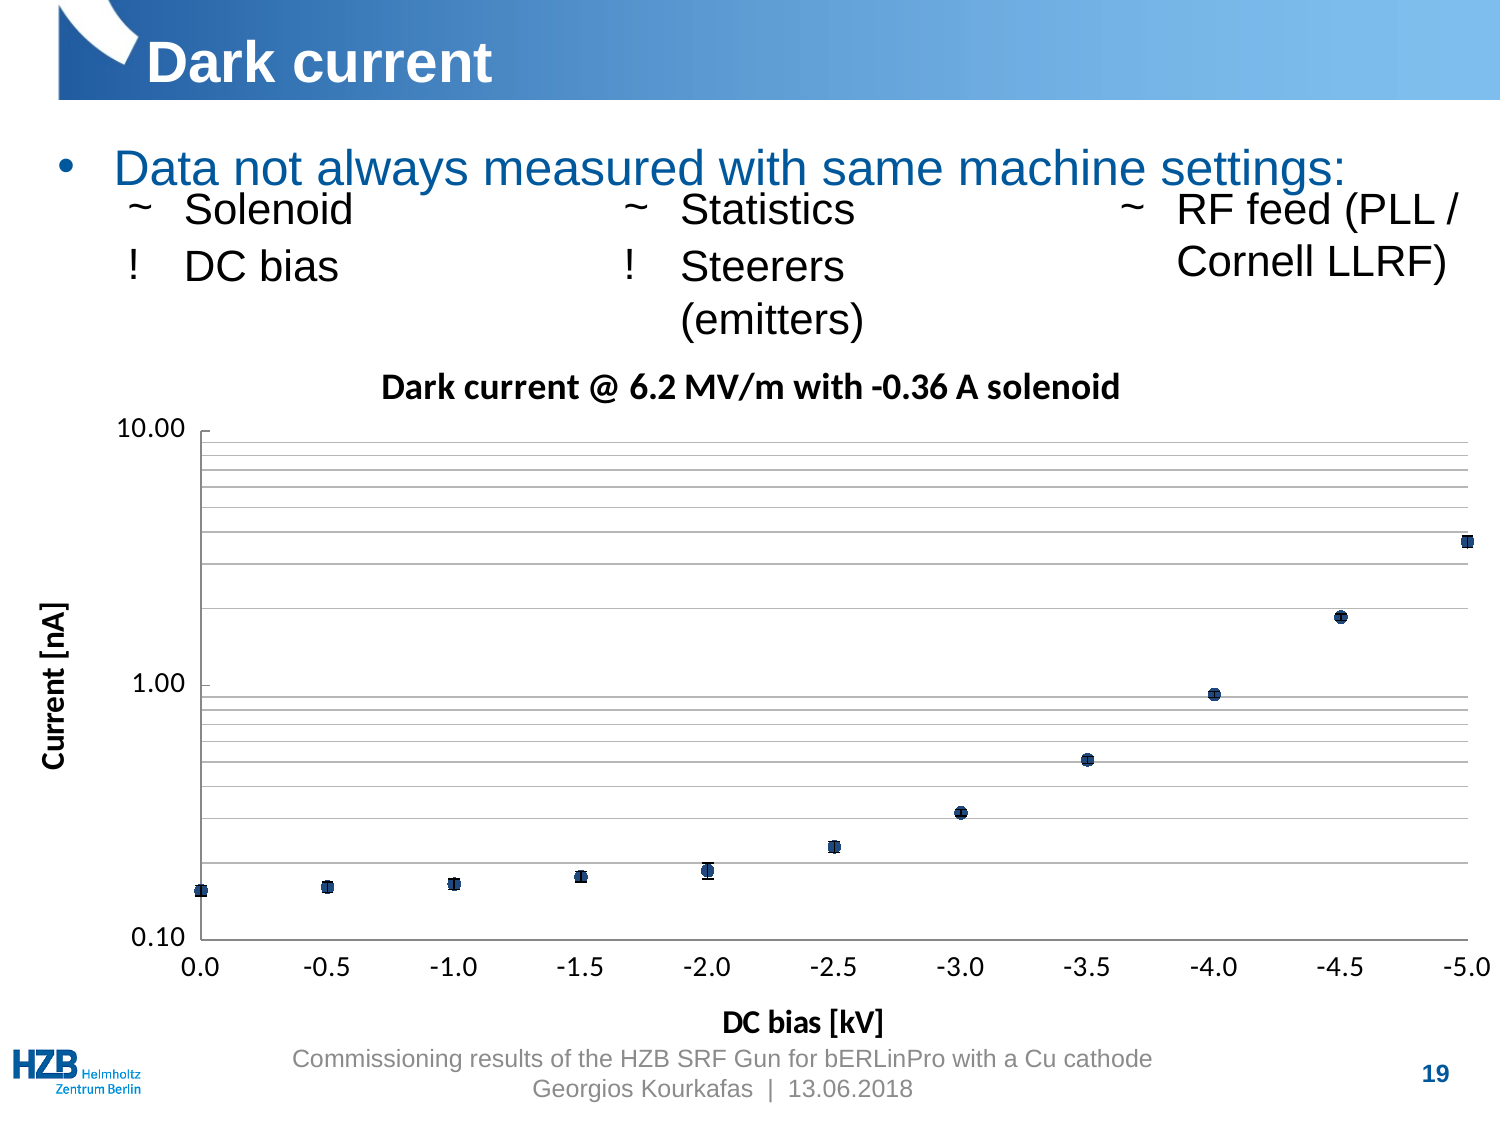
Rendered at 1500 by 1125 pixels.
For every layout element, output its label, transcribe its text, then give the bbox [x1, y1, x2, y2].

footer Commissioning results of the HZB SRF Gun for bERLinPro with a Cu cathode Georgios Kourkafas | 13.06.2018 [141, 1076, 1306, 1103]
chart [0, 337, 1500, 1068]
text_box Solenoid DC bias Statistics Steerers (emitters) RF feed (PLL / Cornell LLRF) [5, 197, 1495, 327]
title Dark current [131, 23, 1482, 96]
picture [12, 1068, 141, 1096]
picture [0, 0, 1500, 100]
slide_number 19 [1306, 1076, 1465, 1103]
list Data not always measured with same machine settings: [57, 137, 1480, 197]
